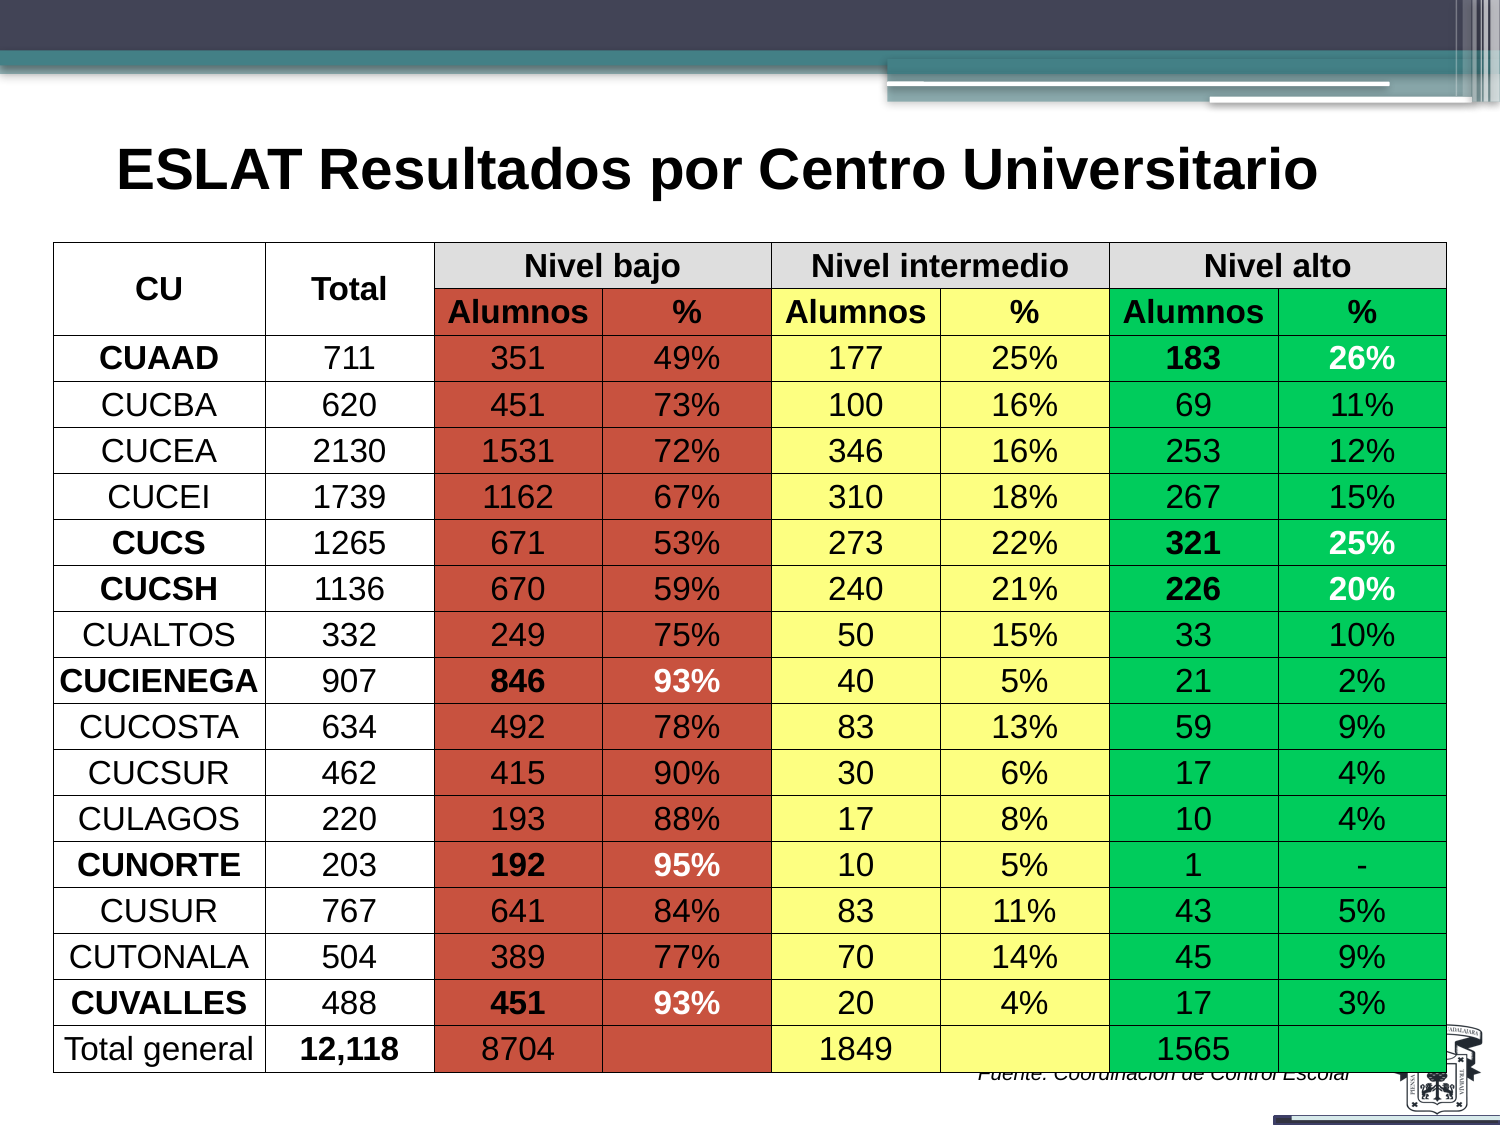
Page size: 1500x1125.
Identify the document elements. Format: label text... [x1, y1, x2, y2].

table_cell 767 [266, 888, 434, 933]
table_cell Alumnos [772, 289, 940, 335]
table_cell 8% [941, 796, 1109, 841]
table_cell 415 [435, 750, 602, 795]
table_cell 10 [772, 842, 940, 887]
table_cell 346 [772, 428, 940, 473]
table_cell 310 [772, 474, 940, 519]
table_cell 45 [1110, 934, 1278, 979]
table_cell 90% [603, 750, 771, 795]
table_cell 6% [941, 750, 1109, 795]
table_cell % [941, 289, 1109, 335]
table_cell 273 [772, 520, 940, 565]
table_cell 183 [1110, 336, 1278, 381]
table_cell 93% [603, 980, 771, 1025]
table_cell 1136 [266, 566, 434, 611]
table_cell CUCEA [54, 428, 265, 473]
picture [1387, 1009, 1487, 1115]
table_cell 240 [772, 566, 940, 611]
table_cell 1531 [435, 428, 602, 473]
table_cell 93% [603, 658, 771, 703]
title ESLAT Resultados por Centro Universitario [29, 137, 1424, 197]
table_cell [941, 1026, 1109, 1072]
table_cell 14% [941, 934, 1109, 979]
table_cell 33 [1110, 612, 1278, 657]
table_cell Total general [54, 1026, 265, 1072]
table_cell 9% [1279, 934, 1446, 979]
table_cell 30 [772, 750, 940, 795]
table_cell 17 [772, 796, 940, 841]
table_cell 451 [435, 980, 602, 1025]
table_cell 88% [603, 796, 771, 841]
table_cell 1739 [266, 474, 434, 519]
table_cell 20% [1279, 566, 1446, 611]
table_cell 2130 [266, 428, 434, 473]
table_cell 49% [603, 336, 771, 381]
table_cell Alumnos [1110, 289, 1278, 335]
table_cell 634 [266, 704, 434, 749]
table_cell 3% [1279, 980, 1446, 1025]
table_cell 462 [266, 750, 434, 795]
table_cell 504 [266, 934, 434, 979]
table_cell 40 [772, 658, 940, 703]
table_cell CUCBA [54, 382, 265, 427]
table_cell 488 [266, 980, 434, 1025]
table_cell 84% [603, 888, 771, 933]
table_cell CUSUR [54, 888, 265, 933]
table_cell 192 [435, 842, 602, 887]
table_cell 15% [941, 612, 1109, 657]
table_cell CUCSH [54, 566, 265, 611]
table_cell 13% [941, 704, 1109, 749]
table_cell 1565 [1110, 1026, 1278, 1072]
table_cell 671 [435, 520, 602, 565]
table_cell CUTONALA [54, 934, 265, 979]
table_cell 1 [1110, 842, 1278, 887]
table_cell 15% [1279, 474, 1446, 519]
table_cell 226 [1110, 566, 1278, 611]
table_cell - [1279, 842, 1446, 887]
table_cell 70 [772, 934, 940, 979]
table_cell [1279, 1026, 1446, 1072]
table_cell 321 [1110, 520, 1278, 565]
table_cell 4% [1279, 750, 1446, 795]
table_cell 10 [1110, 796, 1278, 841]
table_cell 21% [941, 566, 1109, 611]
table_cell 5% [941, 842, 1109, 887]
table_cell CULAGOS [54, 796, 265, 841]
table_cell 50 [772, 612, 940, 657]
table_cell 5% [941, 658, 1109, 703]
table_cell 18% [941, 474, 1109, 519]
table_header Nivel bajo [435, 243, 771, 288]
table_cell 72% [603, 428, 771, 473]
table_cell 203 [266, 842, 434, 887]
table_cell 75% [603, 612, 771, 657]
table_cell 846 [435, 658, 602, 703]
table_header CU [54, 243, 265, 335]
table_cell 95% [603, 842, 771, 887]
table_cell 78% [603, 704, 771, 749]
text_box Fuente. Coordinación de Control Escolar [776, 1073, 1367, 1092]
table_cell CUALTOS [54, 612, 265, 657]
table_cell 16% [941, 428, 1109, 473]
table_cell 21 [1110, 658, 1278, 703]
table_cell CUCIENEGA [54, 658, 265, 703]
table_cell 1265 [266, 520, 434, 565]
table_cell 1849 [772, 1026, 940, 1072]
table_cell 670 [435, 566, 602, 611]
table_cell 17 [1110, 980, 1278, 1025]
table_cell CUNORTE [54, 842, 265, 887]
table_cell 492 [435, 704, 602, 749]
table_cell 9% [1279, 704, 1446, 749]
table_cell 4% [1279, 796, 1446, 841]
table_cell Alumnos [435, 289, 602, 335]
table_cell % [603, 289, 771, 335]
table_cell 67% [603, 474, 771, 519]
table_cell CUVALLES [54, 980, 265, 1025]
table_cell 220 [266, 796, 434, 841]
table_cell 620 [266, 382, 434, 427]
table_cell 1162 [435, 474, 602, 519]
table_cell 83 [772, 888, 940, 933]
table_header Total [266, 243, 434, 335]
table_cell 20 [772, 980, 940, 1025]
table_cell 53% [603, 520, 771, 565]
table_cell 11% [941, 888, 1109, 933]
table_cell 100 [772, 382, 940, 427]
table_cell 17 [1110, 750, 1278, 795]
table_cell 351 [435, 336, 602, 381]
table_cell 83 [772, 704, 940, 749]
table_cell CUCS [54, 520, 265, 565]
table_cell CUAAD [54, 336, 265, 381]
table_cell 12% [1279, 428, 1446, 473]
table_cell 267 [1110, 474, 1278, 519]
table_cell 4% [941, 980, 1109, 1025]
table_cell 26% [1279, 336, 1446, 381]
table_cell 77% [603, 934, 771, 979]
table_cell [603, 1026, 771, 1072]
table_cell 8704 [435, 1026, 602, 1072]
table_cell 641 [435, 888, 602, 933]
table_cell 451 [435, 382, 602, 427]
table_cell 43 [1110, 888, 1278, 933]
table_cell 5% [1279, 888, 1446, 933]
table_cell % [1279, 289, 1446, 335]
table_cell 907 [266, 658, 434, 703]
table_cell 193 [435, 796, 602, 841]
table_cell 22% [941, 520, 1109, 565]
table_cell 69 [1110, 382, 1278, 427]
table_cell 253 [1110, 428, 1278, 473]
table_cell 249 [435, 612, 602, 657]
table_cell 389 [435, 934, 602, 979]
table_cell 12,118 [266, 1026, 434, 1072]
table_cell 59% [603, 566, 771, 611]
table_cell 11% [1279, 382, 1446, 427]
table_cell 73% [603, 382, 771, 427]
table_header Nivel intermedio [772, 243, 1109, 288]
table_cell 177 [772, 336, 940, 381]
table_cell 10% [1279, 612, 1446, 657]
table_cell 59 [1110, 704, 1278, 749]
table_cell 332 [266, 612, 434, 657]
table_header Nivel alto [1110, 243, 1446, 288]
table_cell CUCEI [54, 474, 265, 519]
table_cell CUCOSTA [54, 704, 265, 749]
table_cell 711 [266, 336, 434, 381]
table_cell 16% [941, 382, 1109, 427]
table_cell 2% [1279, 658, 1446, 703]
table_cell 25% [1279, 520, 1446, 565]
table_cell CUCSUR [54, 750, 265, 795]
table_cell 25% [941, 336, 1109, 381]
